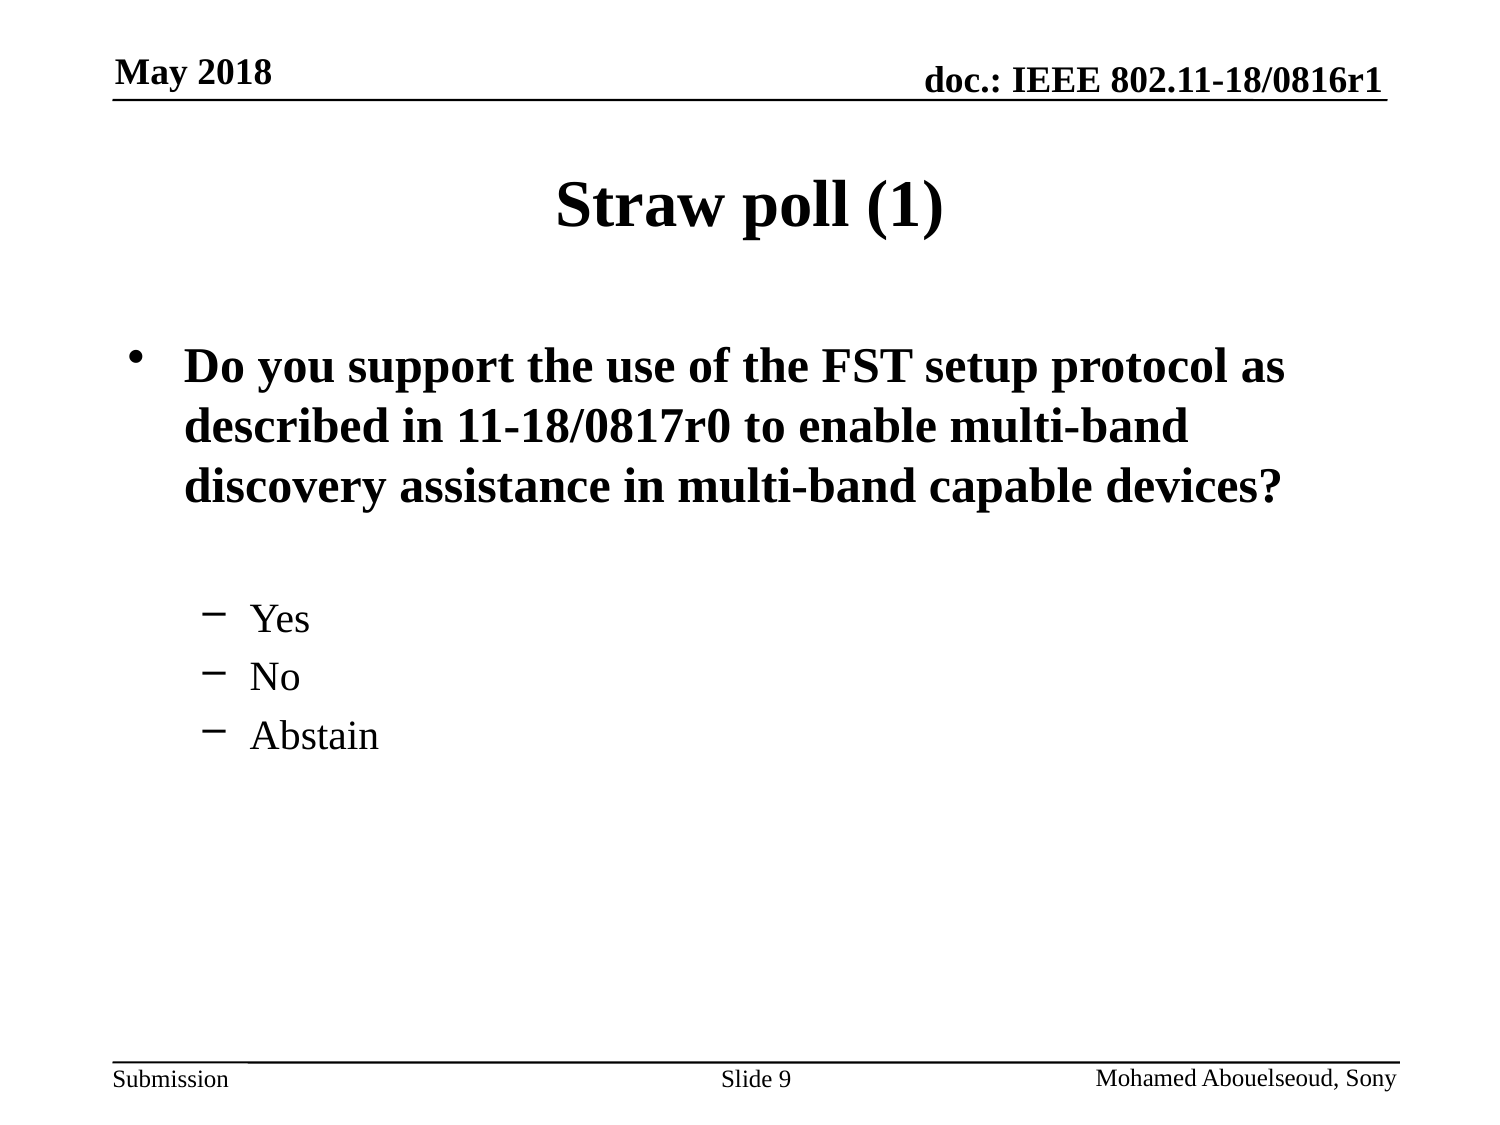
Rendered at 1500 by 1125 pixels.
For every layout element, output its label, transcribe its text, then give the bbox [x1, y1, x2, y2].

title Straw poll (1) [112, 112, 1388, 288]
list Do you support the use of the FST setup protocol as described in 11-18/0817r0 to enable multi-band discovery assistance in multi-band capable devices? Yes No Abstain [112, 324, 1388, 1000]
slide_number Slide 9 [712, 1062, 800, 1093]
